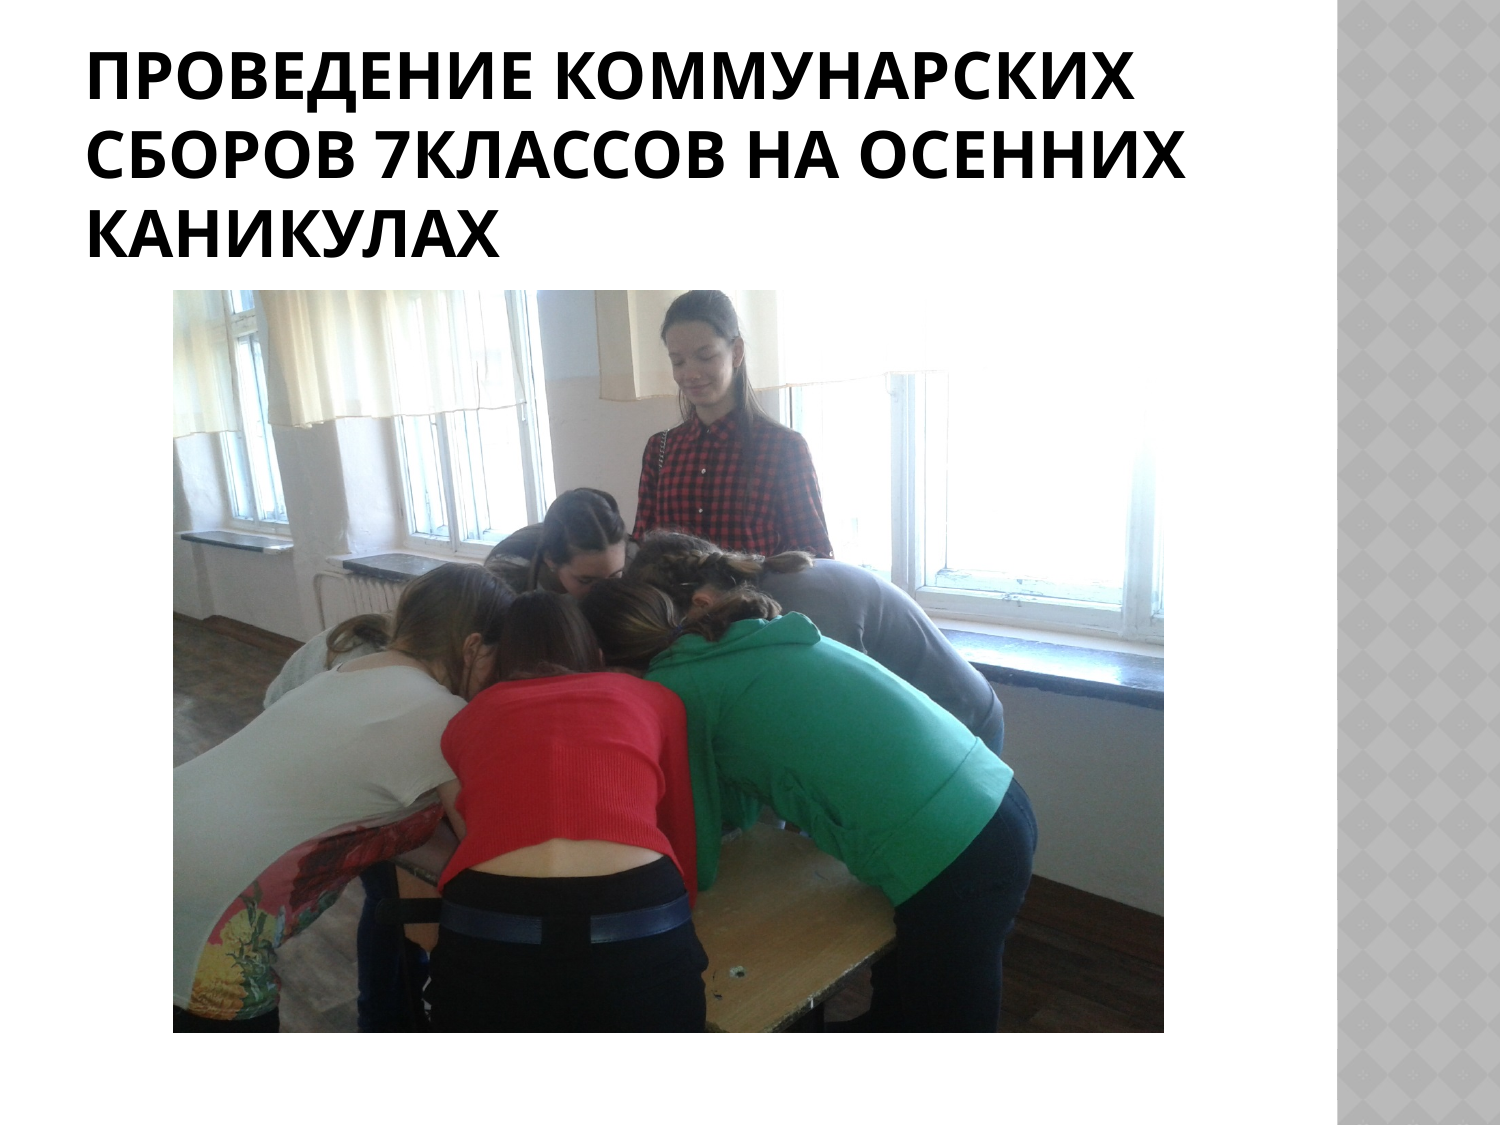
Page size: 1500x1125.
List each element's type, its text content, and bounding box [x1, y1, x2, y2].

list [173, 289, 1165, 1034]
title Проведение коммунарских сборов 7классов на осенних каникулах [76, 30, 1275, 271]
